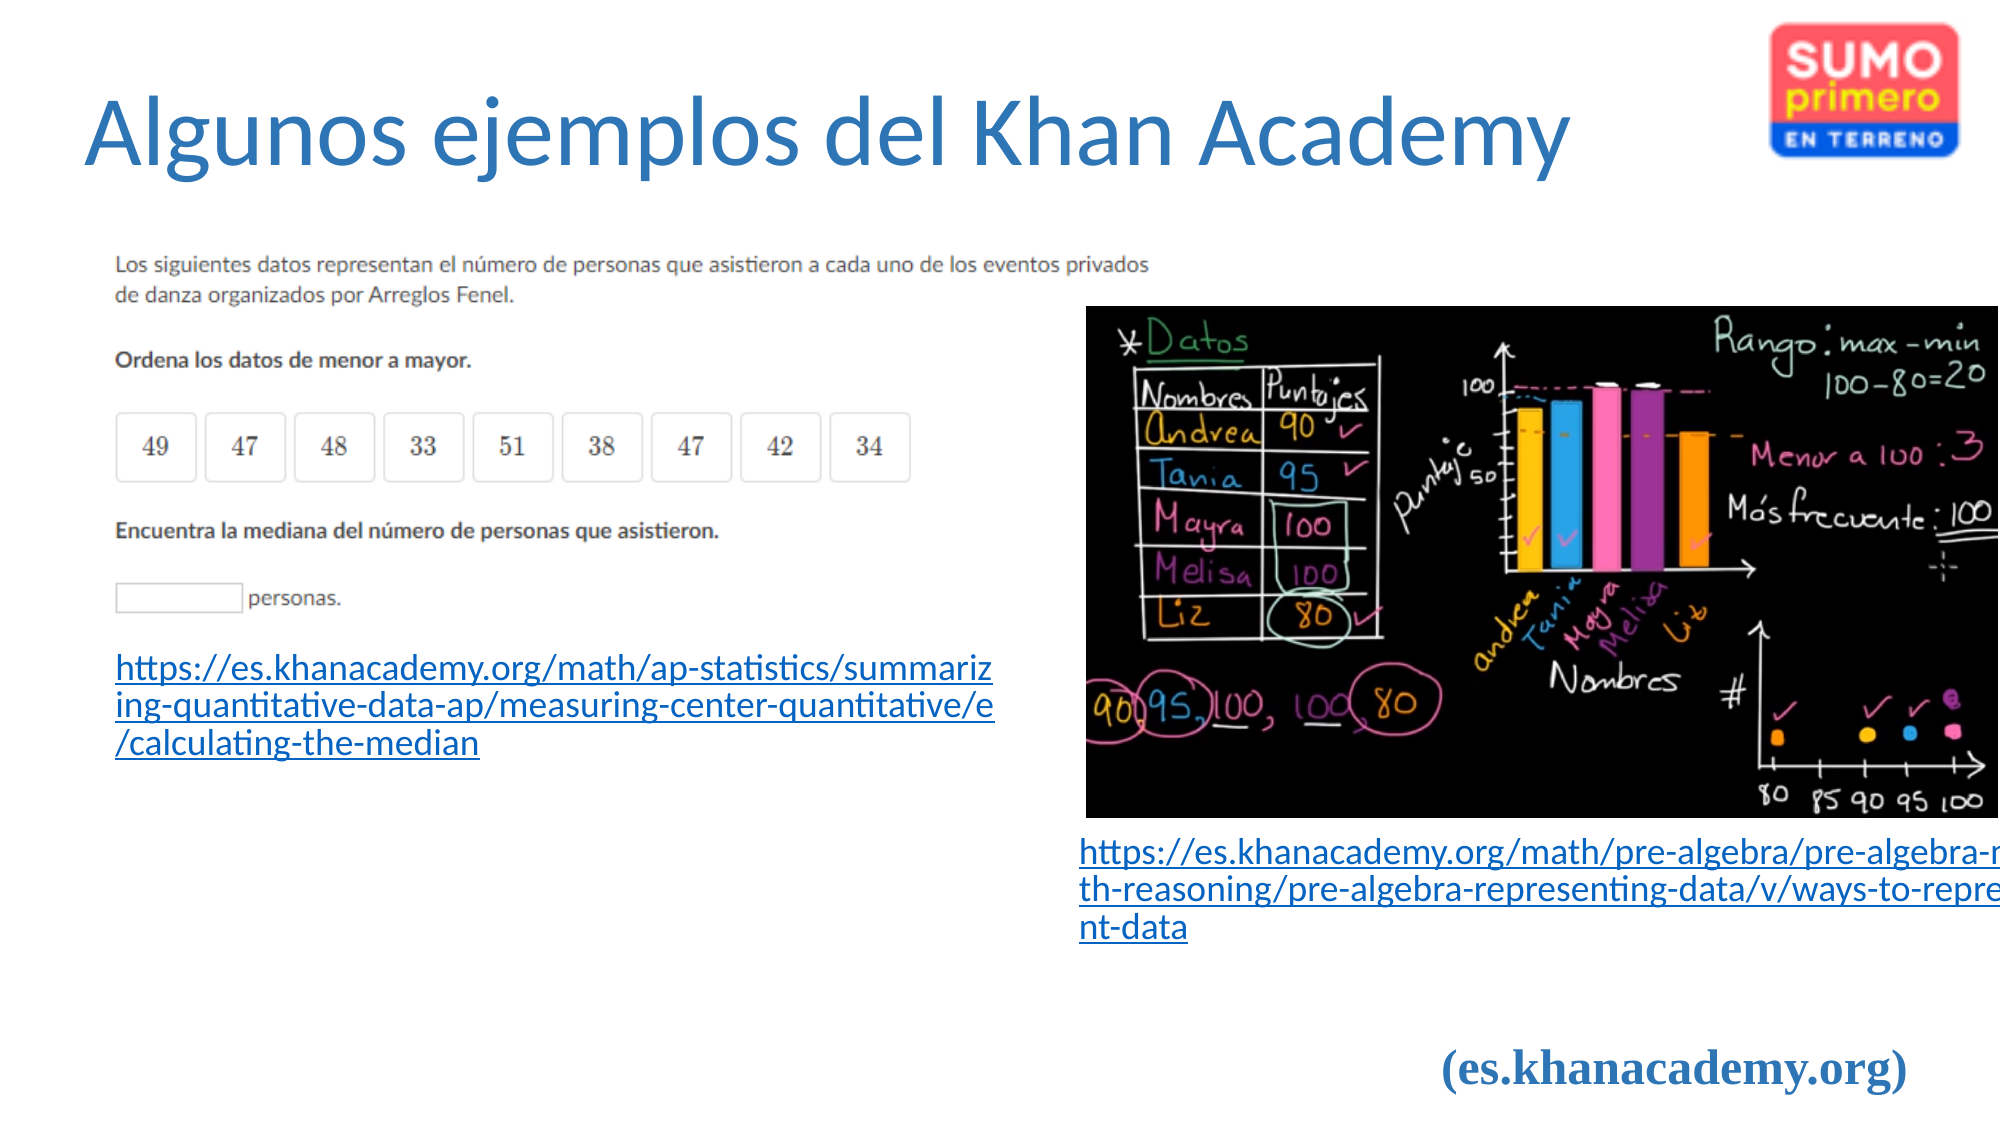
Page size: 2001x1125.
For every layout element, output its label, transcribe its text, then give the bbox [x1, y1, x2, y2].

picture [1764, 17, 1968, 170]
picture [1086, 306, 1998, 819]
text_box https://es.khanacademy.org/math/ap-statistics/summarizing-quantitative-data-ap/measuring-center-quantitative/e/calculating-the-median [100, 635, 1012, 696]
text_box https://es.khanacademy.org/math/pre-algebra/pre-algebra-math-reasoning/pre-algebra-representing-data/v/ways-to-represent-data [1064, 819, 2000, 880]
text_box (es.khanacademy.org) [1426, 1027, 1923, 1102]
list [100, 242, 1166, 623]
title Algunos ejemplos del Khan Academy [69, 24, 1758, 243]
